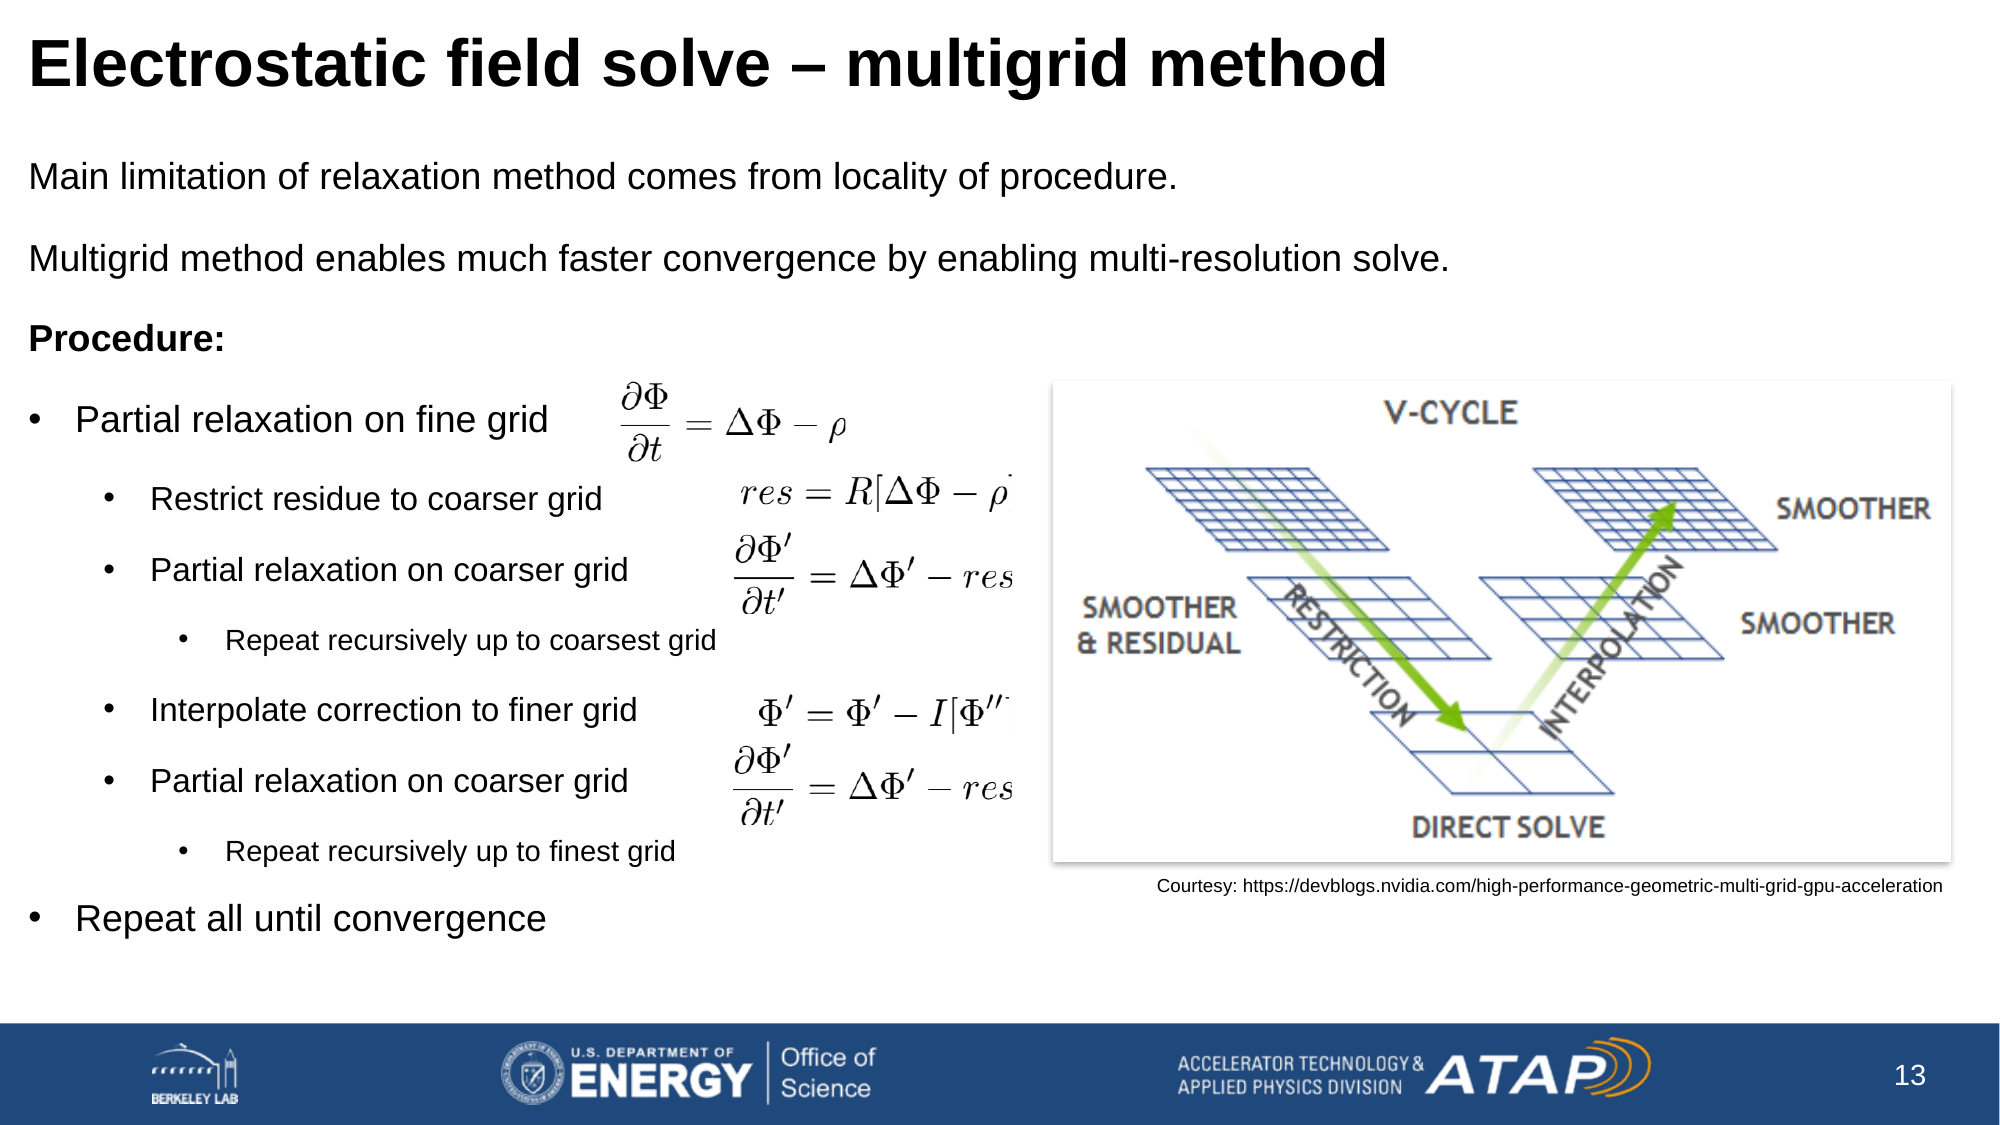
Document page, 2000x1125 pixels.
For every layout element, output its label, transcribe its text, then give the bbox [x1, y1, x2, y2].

picture [732, 531, 1013, 614]
picture [152, 1043, 238, 1104]
picture [732, 743, 1012, 826]
picture [501, 1041, 877, 1105]
text_box Courtesy: https://devblogs.nvidia.com/high-performance-geometric-multi-grid-gpu-acceleration [1141, 866, 1958, 904]
picture [1177, 1037, 1653, 1109]
picture [1053, 381, 1951, 863]
text_box Main limitation of relaxation method comes from locality of procedure. Multigrid method enables much faster convergence by enabling multi-resolution solve. Procedure: Partial relaxation on fine grid Restrict residue to coarser grid Partial relaxation on coarser grid Repeat recursively up to coarsest grid Interpolate correction to finer grid Partial relaxation on coarser grid Repeat recursively up to finest grid Repeat all until convergence [13, 150, 1543, 987]
slide_number 13 [1879, 1048, 1969, 1099]
picture [758, 693, 1010, 734]
title Electrostatic field solve – multigrid method [13, 24, 1880, 109]
picture [740, 473, 1012, 512]
picture [620, 381, 846, 462]
